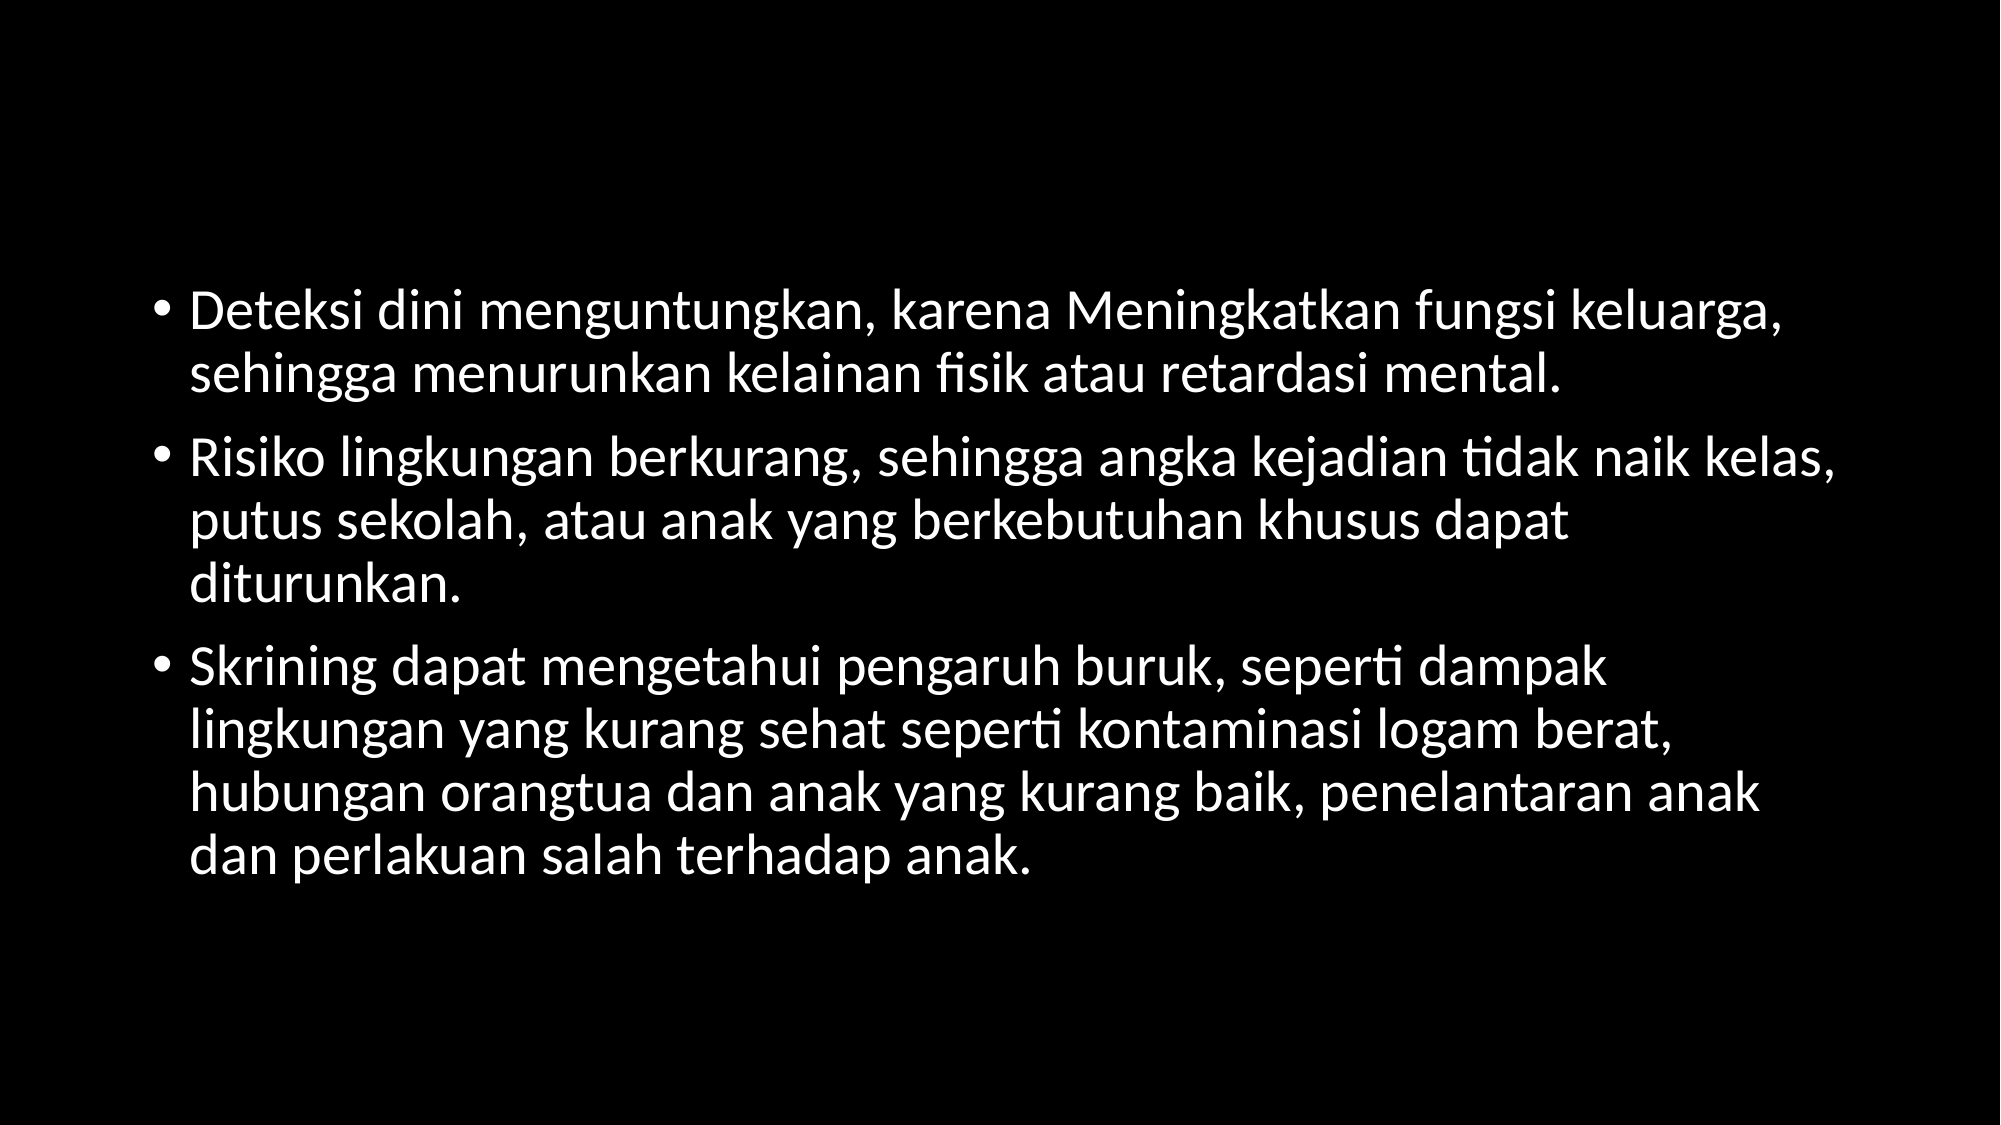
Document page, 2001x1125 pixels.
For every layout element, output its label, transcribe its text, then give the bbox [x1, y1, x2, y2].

list Deteksi dini menguntungkan, karena Meningkatkan fungsi keluarga, sehingga menurunkan kelainan fisik atau retardasi mental. Risiko lingkungan berkurang, sehingga angka kejadian tidak naik kelas, putus sekolah, atau anak yang berkebutuhan khusus dapat diturunkan. Skrining dapat mengetahui pengaruh buruk, seperti dampak lingkungan yang kurang sehat seperti kontaminasi logam berat, hubungan orangtua dan anak yang kurang baik, penelantaran anak dan perlakuan salah terhadap anak. [137, 271, 1863, 1014]
